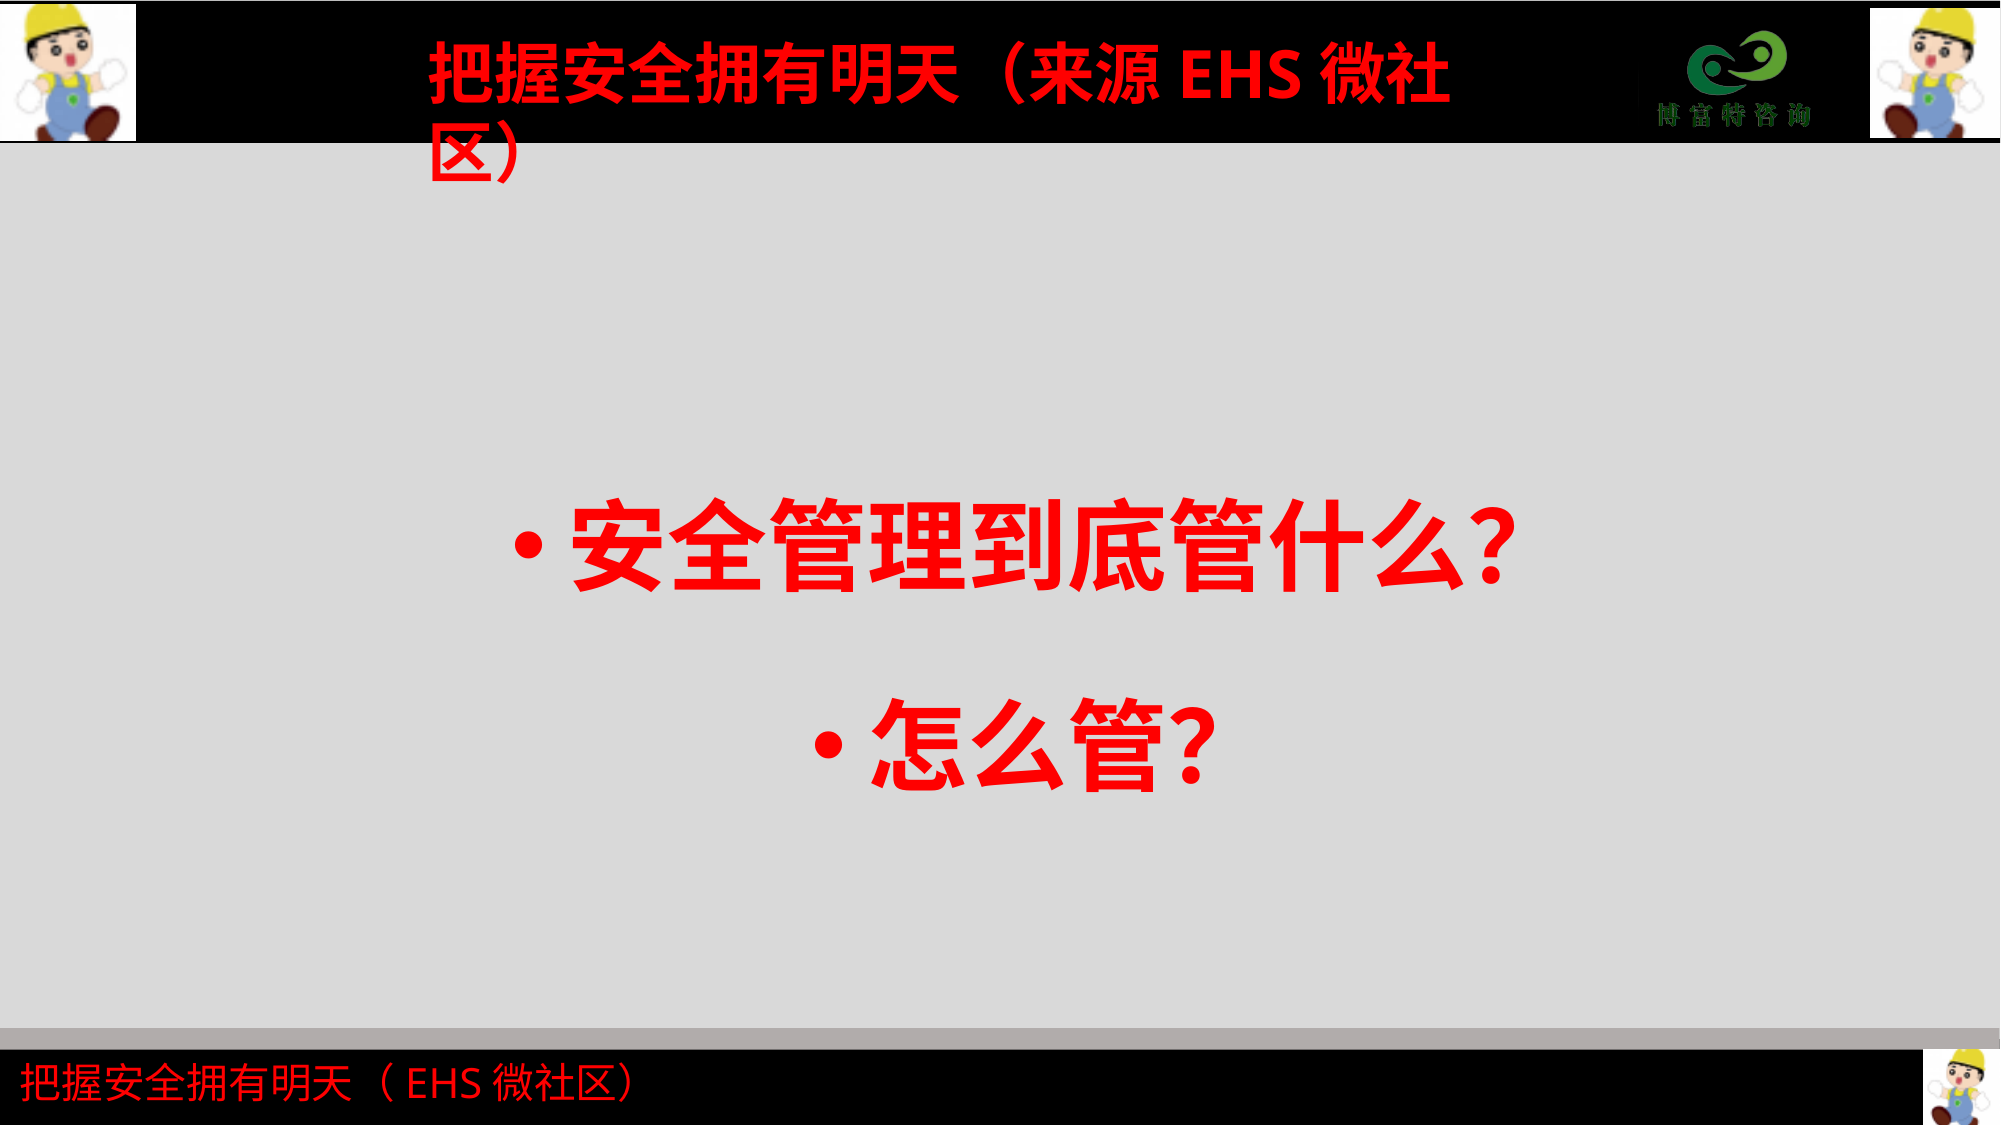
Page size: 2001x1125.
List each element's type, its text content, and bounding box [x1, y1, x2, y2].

picture [1638, 30, 1835, 130]
picture [1923, 1049, 2000, 1125]
picture [1870, 8, 2001, 138]
list 安全管理到底管什么？ 怎么管？ [393, 316, 1686, 904]
picture [0, 4, 136, 141]
